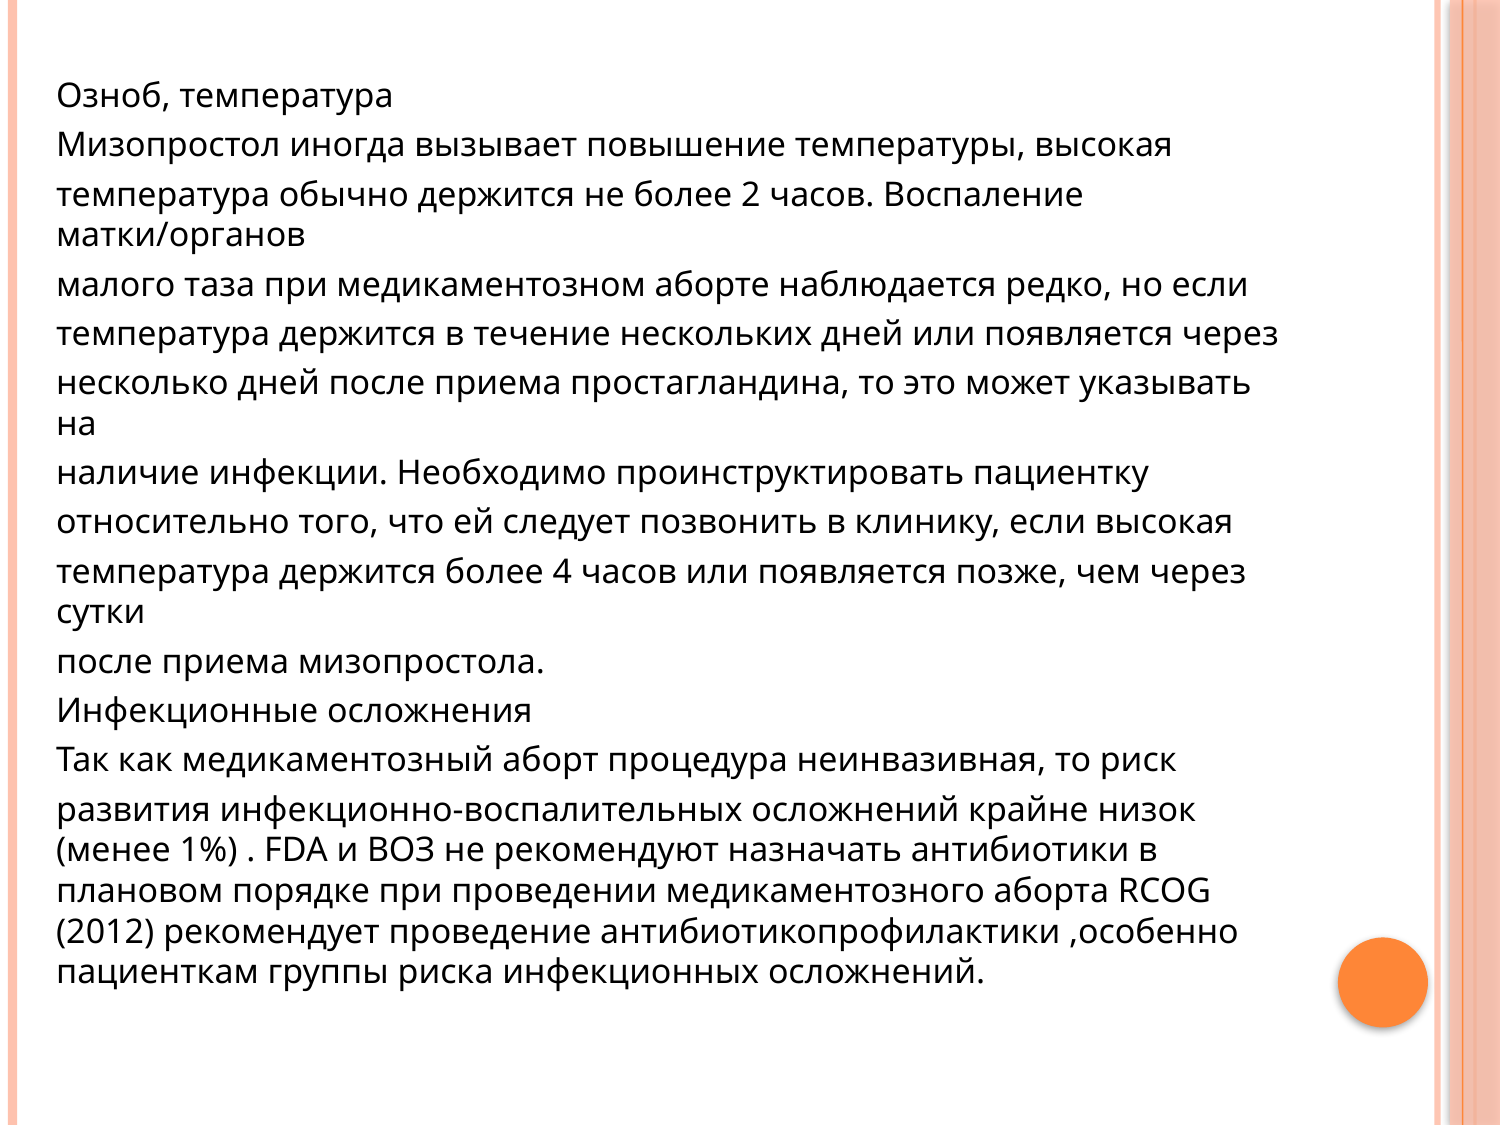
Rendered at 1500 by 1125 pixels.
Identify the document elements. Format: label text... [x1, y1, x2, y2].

list Озноб, температура Мизопростол иногда вызывает повышение температуры, высокая температура обычно держится не более 2 часов. Воспаление матки/opганов малого таза при медикаментозном аборте наблюдается редко, но если температура держится в течение нескольких дней или появляется через несколько дней после приема простагландина, то это может указывать на наличие инфекции. Необходимо проинструктировать пациентку относительно того, что ей следует позвонить в клинику, если высокая температура держится более 4 часов или появляется позже, чем через сутки после приема мизопростола. Инфекционные осложнения Так как медикаментозный аборт процедура неинвазивная, то риск развития инфекционно-воспалительных осложнений крайне низок (менее 1%) . FDA и ВОЗ не рекомендуют назначать антибиотики в плановом порядке при проведении медикаментозного аборта RCOG (2012) рекомендует проведение антибиотикопрофилактики ,особенно пациенткам группы риска инфекционных осложнений. [41, 66, 1300, 1062]
